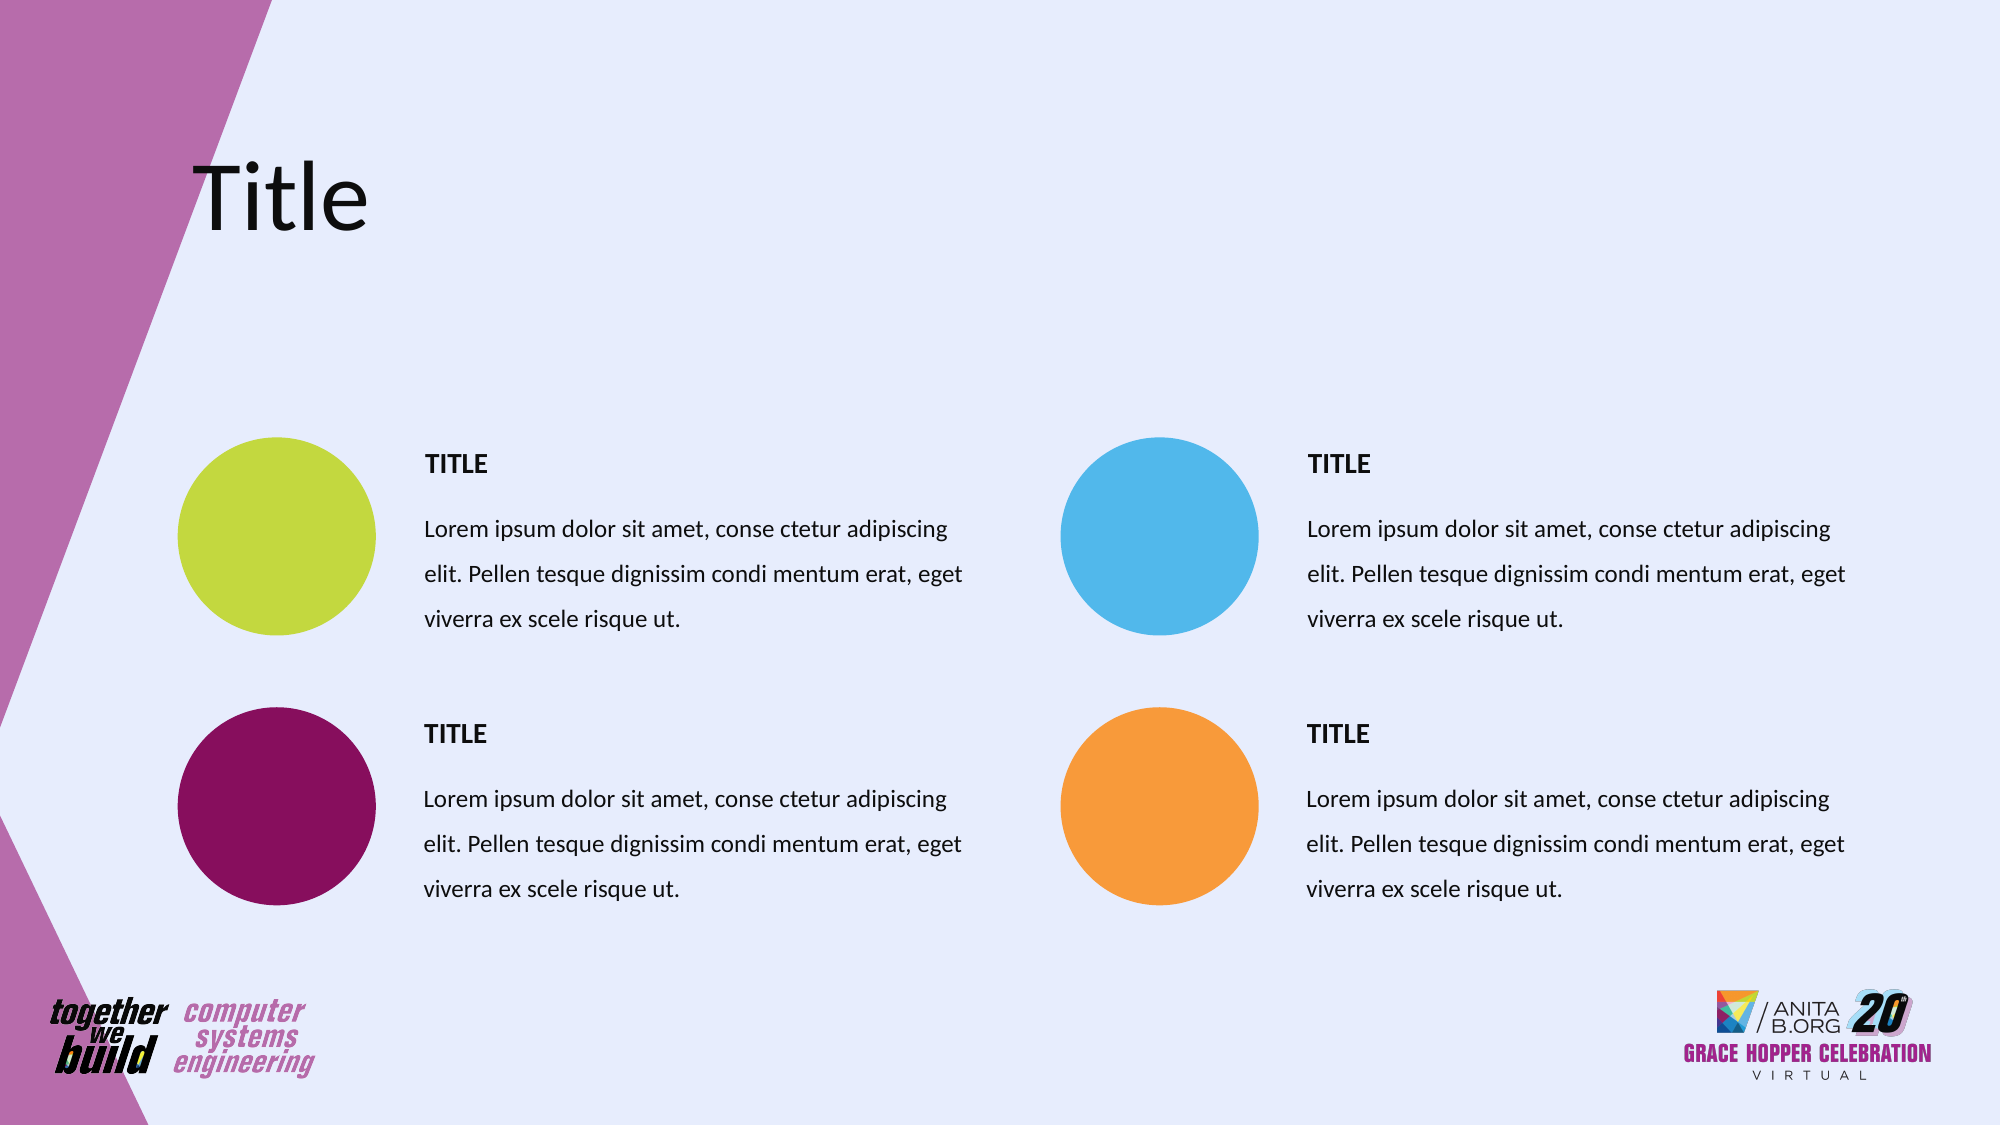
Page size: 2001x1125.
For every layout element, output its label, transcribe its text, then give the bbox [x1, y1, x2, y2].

text_box Lorem ipsum dolor sit amet, conse ctetur adipiscing elit. Pellen tesque dignissim condi mentum erat, eget viverra ex scele risque ut. [408, 759, 1000, 910]
text_box [1059, 706, 1260, 907]
text_box [176, 436, 377, 637]
text_box [1059, 436, 1260, 637]
text_box TITLE [1292, 706, 1513, 757]
text_box TITLE [1293, 437, 1513, 487]
text_box Lorem ipsum dolor sit amet, conse ctetur adipiscing elit. Pellen tesque dignissim condi mentum erat, eget viverra ex scele risque ut. [409, 490, 1000, 640]
text_box [176, 706, 377, 907]
text_box Title [177, 123, 671, 258]
picture [50, 992, 318, 1089]
picture [1675, 978, 1940, 1091]
text_box Lorem ipsum dolor sit amet, conse ctetur adipiscing elit. Pellen tesque dignissim condi mentum erat, eget viverra ex scele risque ut. [1291, 759, 1882, 910]
text_box Lorem ipsum dolor sit amet, conse ctetur adipiscing elit. Pellen tesque dignissim condi mentum erat, eget viverra ex scele risque ut. [1292, 490, 1883, 640]
text_box TITLE [410, 437, 589, 487]
text_box TITLE [409, 706, 588, 757]
